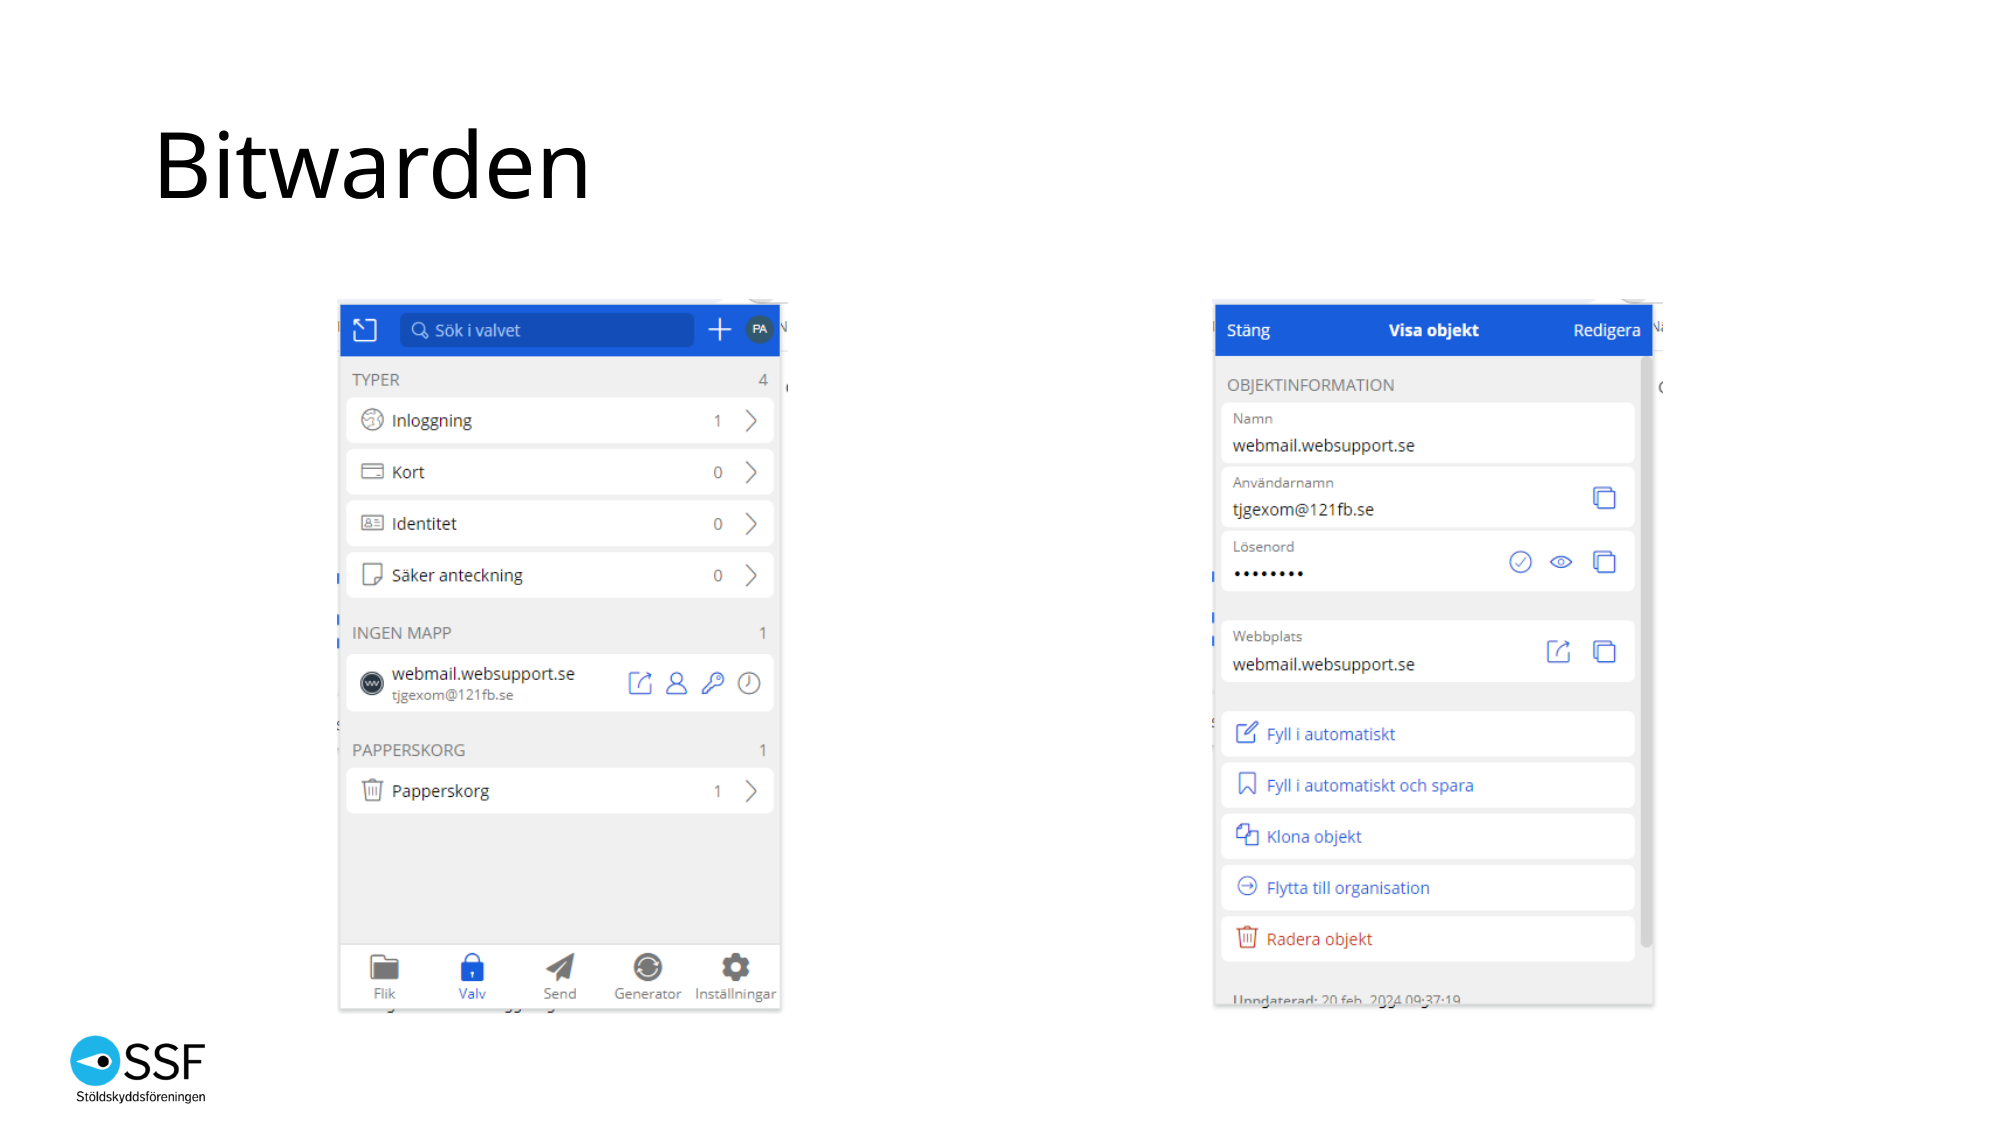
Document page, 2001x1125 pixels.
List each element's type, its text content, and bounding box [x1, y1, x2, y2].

title Bitwarden [137, 59, 1863, 278]
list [336, 298, 789, 1014]
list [1211, 298, 1663, 1014]
picture [69, 1034, 206, 1104]
